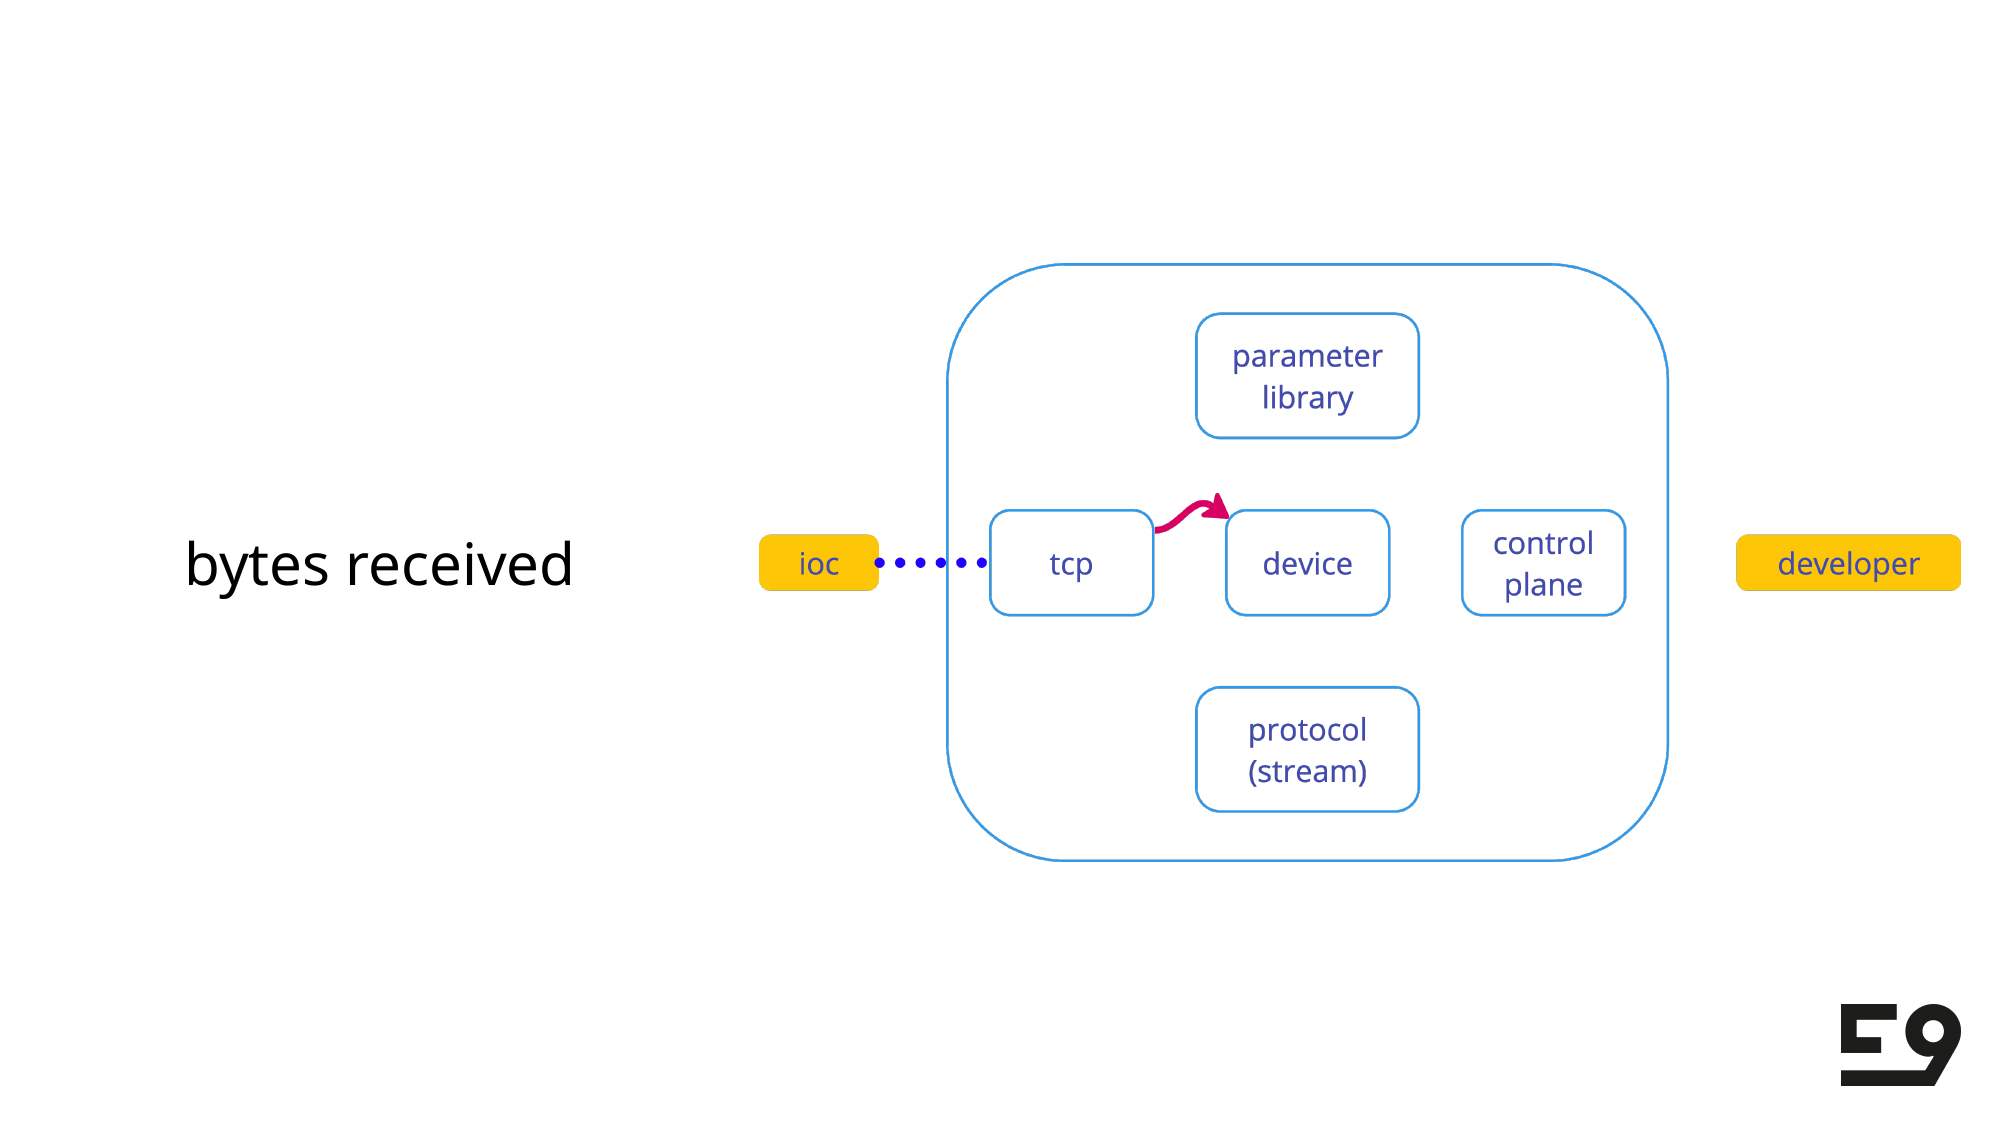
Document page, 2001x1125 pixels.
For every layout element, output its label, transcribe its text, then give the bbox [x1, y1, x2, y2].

picture [1840, 1003, 1962, 1086]
text_box bytes received [0, 519, 759, 605]
picture [759, 262, 1962, 863]
